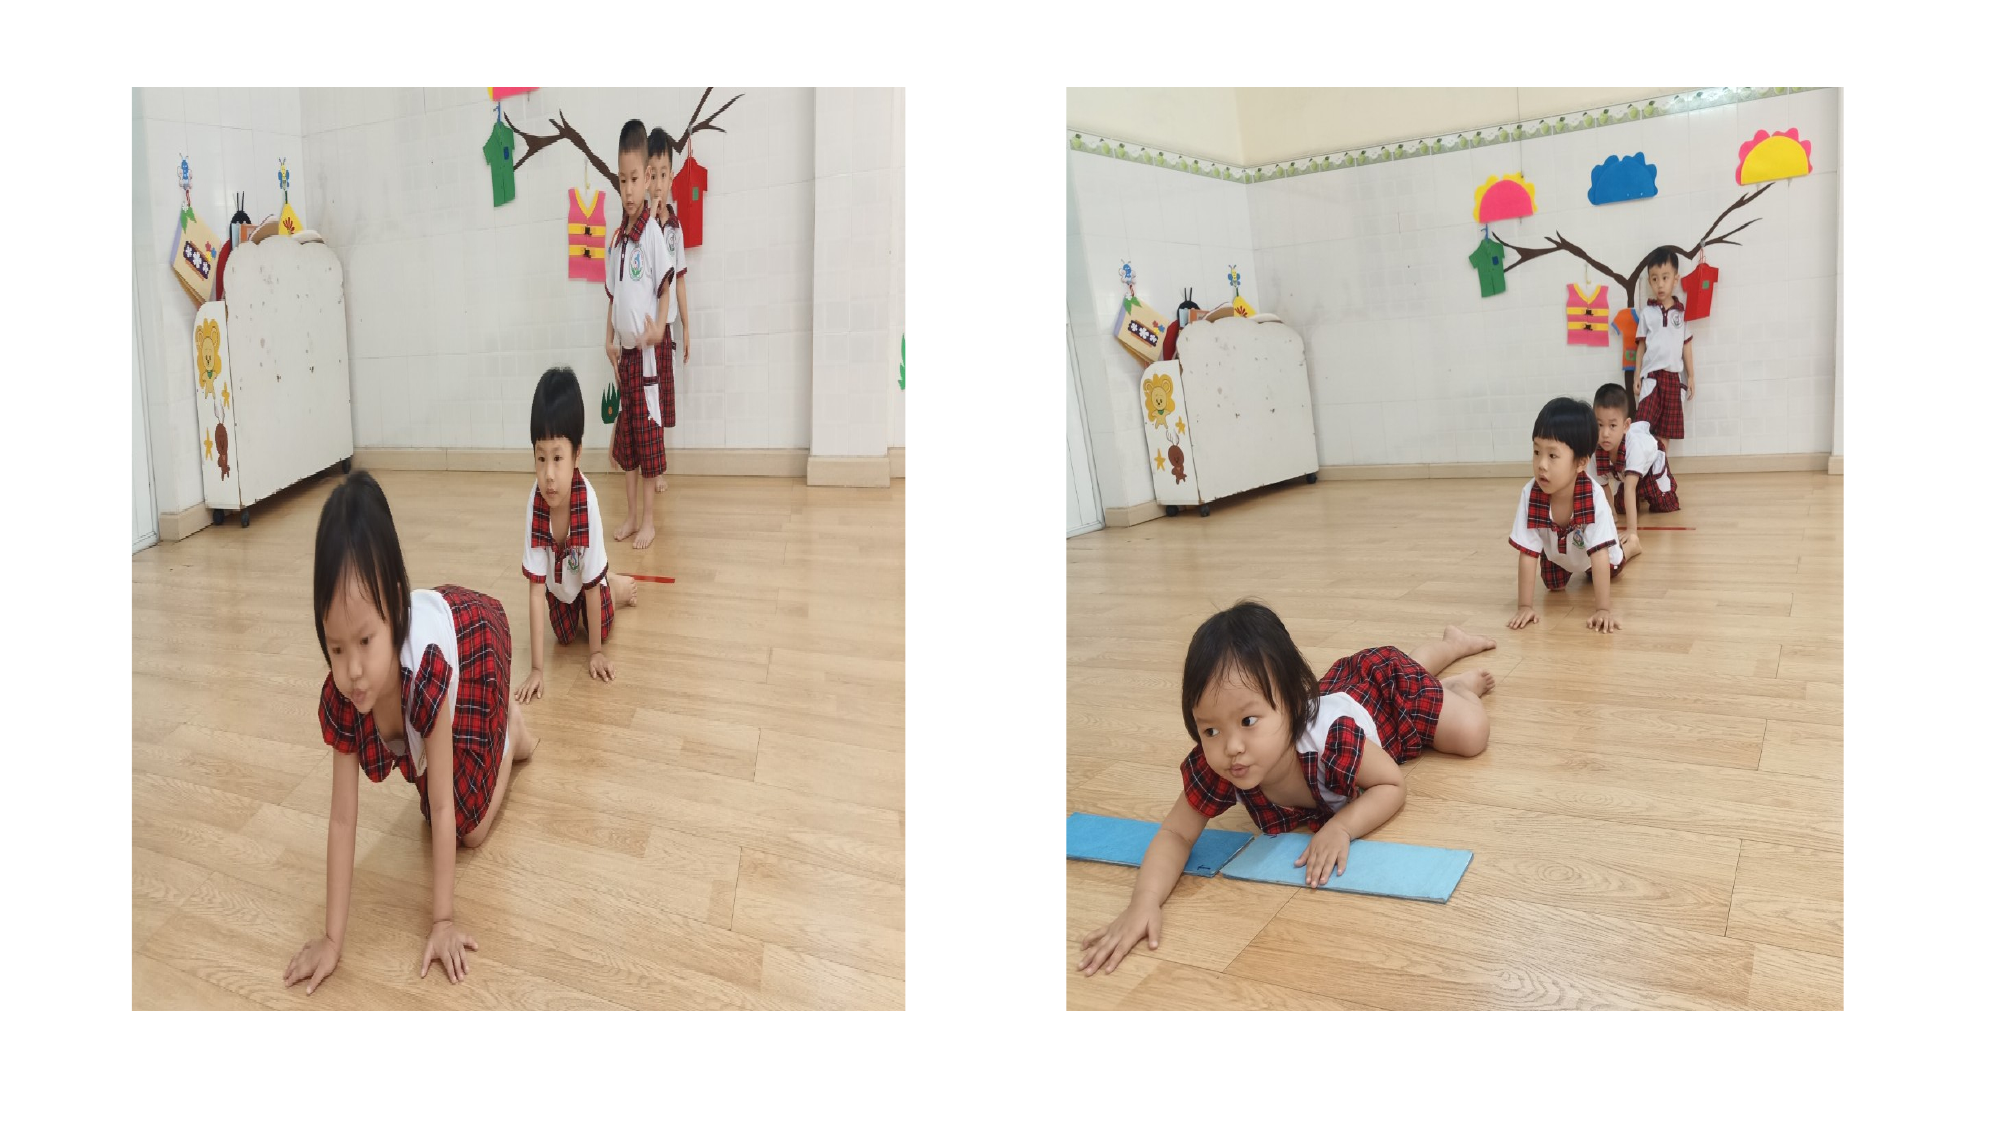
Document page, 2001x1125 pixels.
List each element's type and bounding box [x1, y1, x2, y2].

picture [131, 87, 906, 1011]
picture [1066, 87, 1844, 1011]
